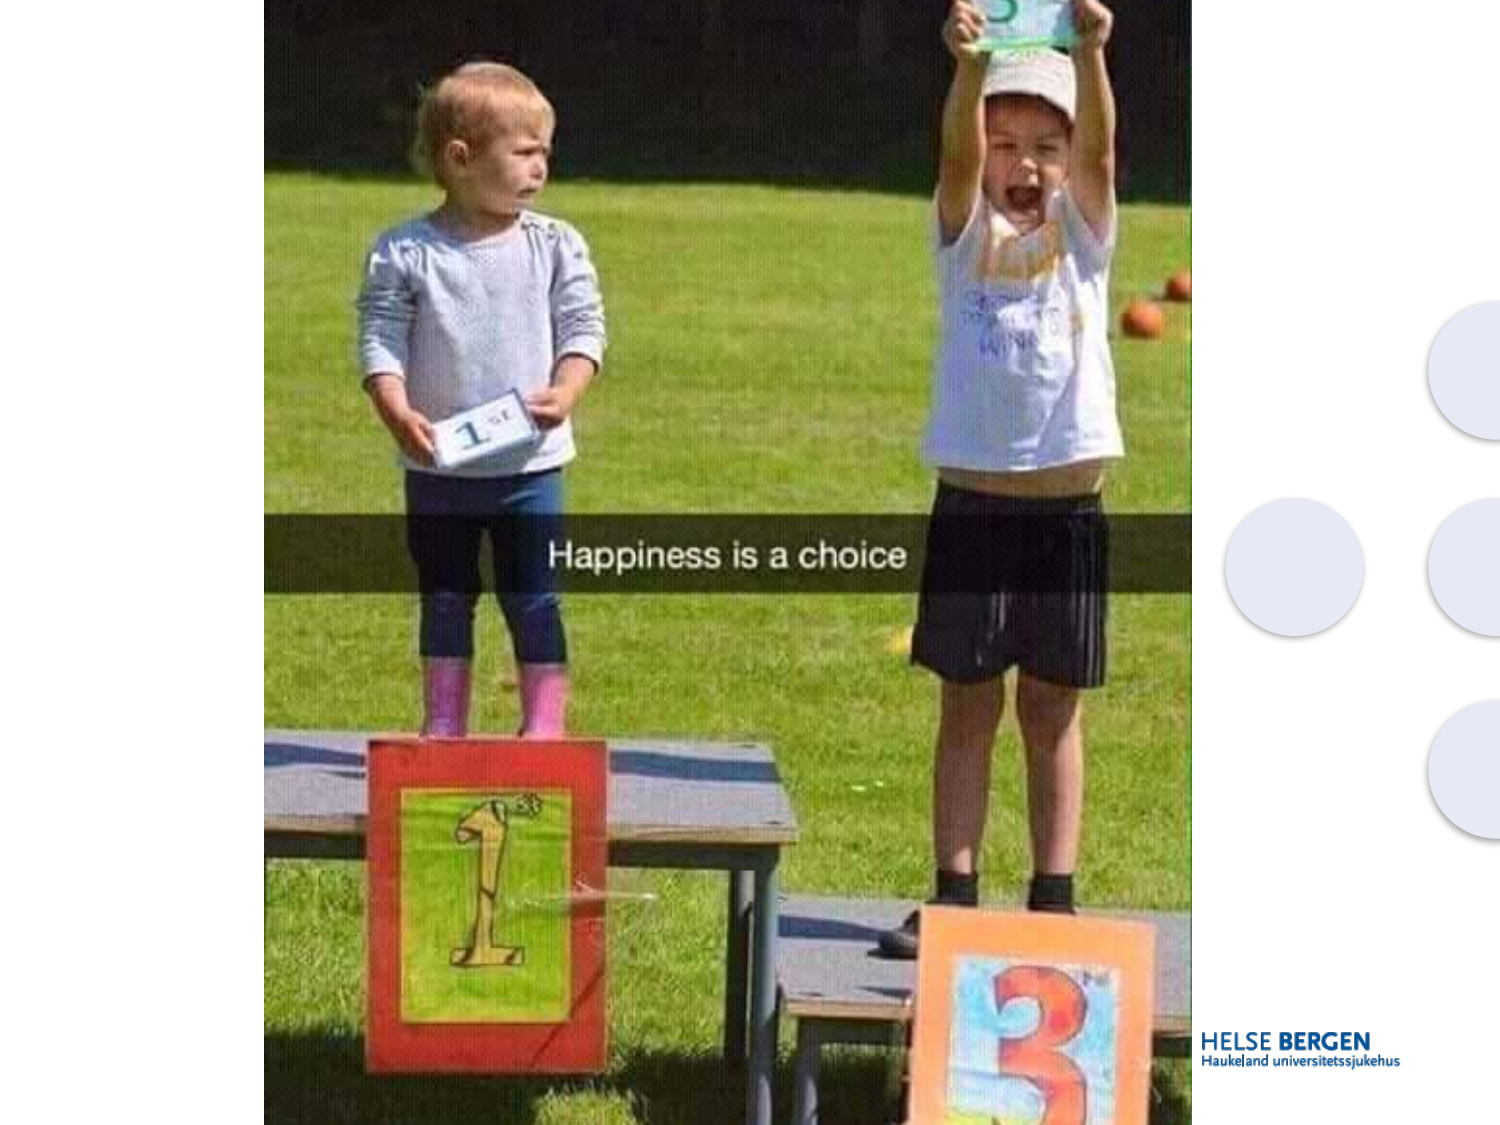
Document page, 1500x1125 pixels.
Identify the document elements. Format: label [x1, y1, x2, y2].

list [263, 0, 1193, 1125]
